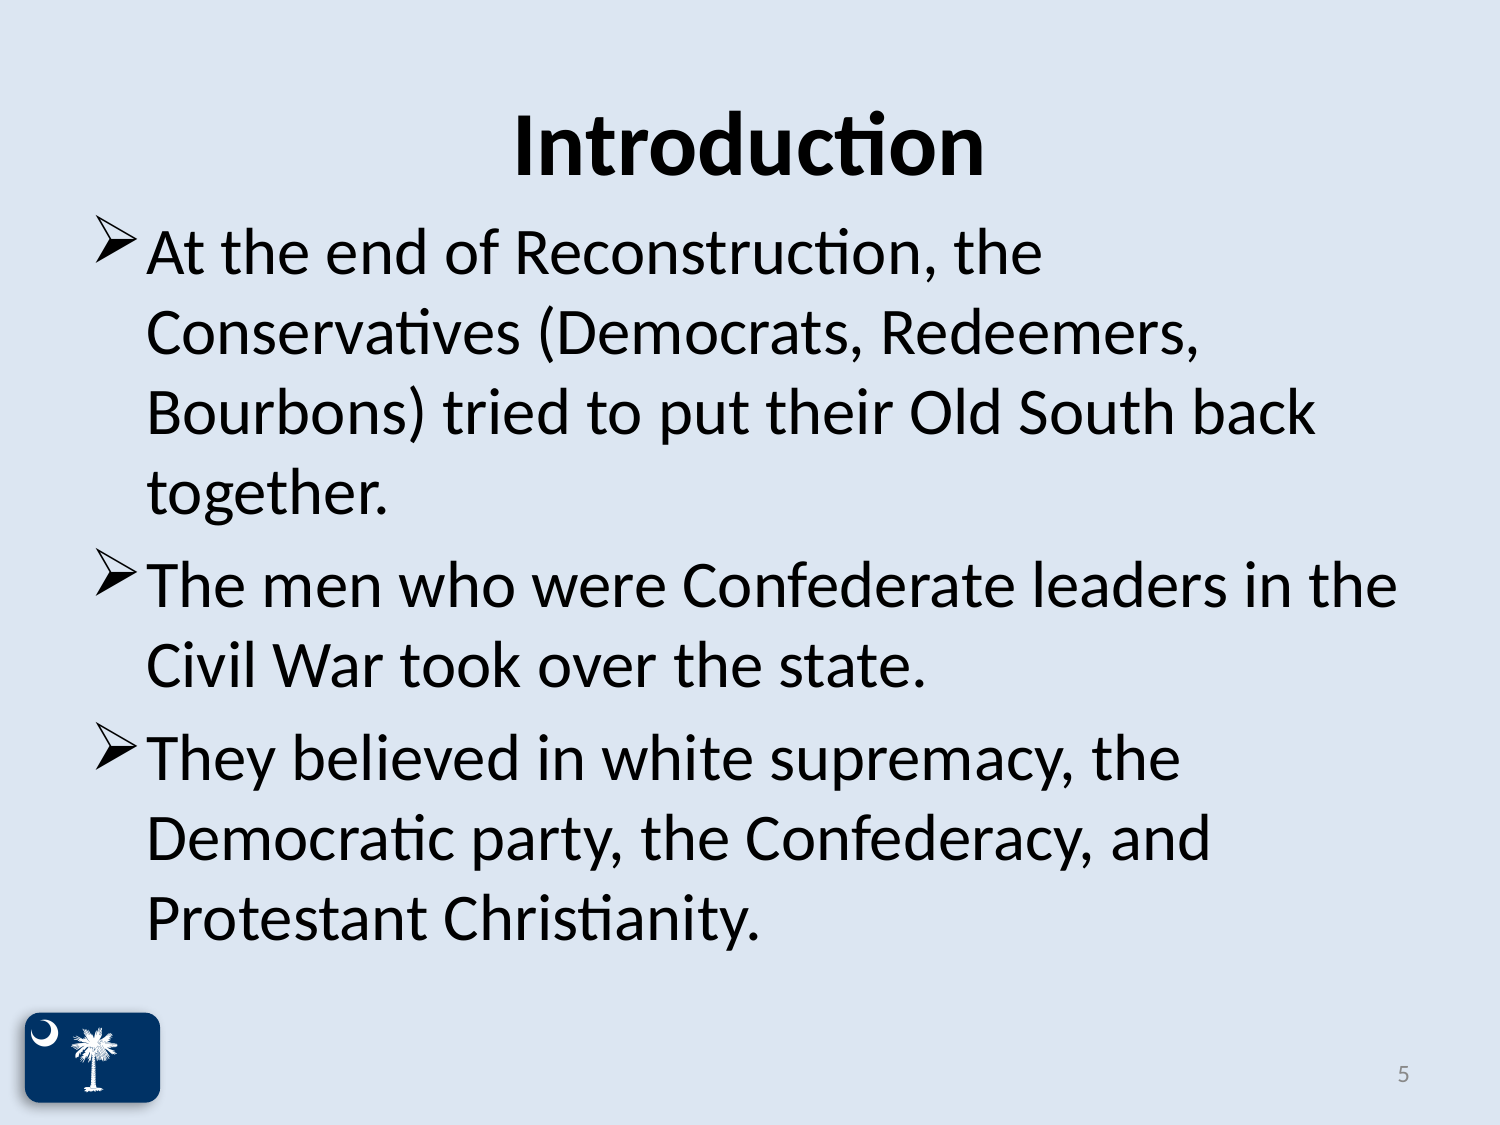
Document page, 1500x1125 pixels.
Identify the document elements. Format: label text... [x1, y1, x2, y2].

title Introduction [75, 45, 1425, 200]
list At the end of Reconstruction, the Conservatives (Democrats, Redeemers, Bourbons) tried to put their Old South back together. The men who were Confederate leaders in the Civil War took over the state. They believed in white supremacy, the Democratic party, the Confederacy, and Protestant Christianity. [75, 200, 1425, 943]
picture [24, 1012, 161, 1103]
slide_number 5 [1074, 1042, 1425, 1103]
